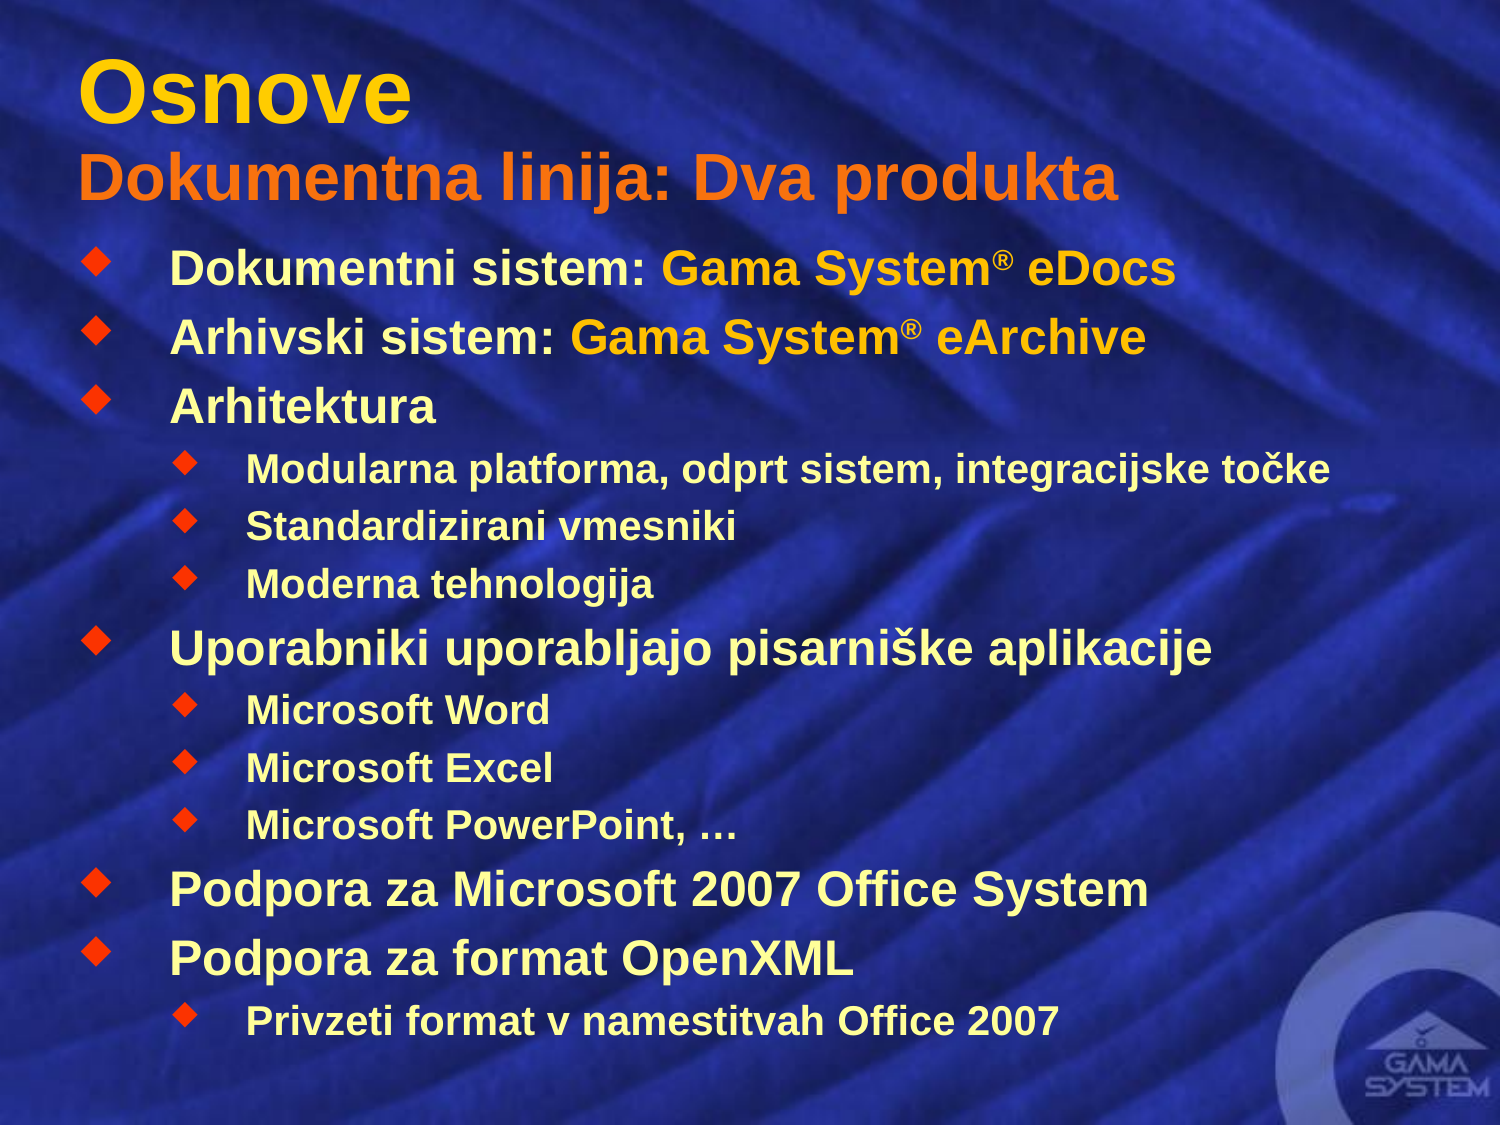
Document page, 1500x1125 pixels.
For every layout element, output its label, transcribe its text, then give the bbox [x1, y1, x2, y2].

picture [0, 0, 1500, 1125]
title Osnove Dokumentna linija: Dva produkta [62, 36, 1413, 192]
list Dokumentni sistem: Gama System® eDocs Arhivski sistem: Gama System® eArchive Arhitektura Modularna platforma, odprt sistem, integracijske točke Standardizirani vmesniki Moderna tehnologija Uporabniki uporabljajo pisarniške aplikacije Microsoft Word Microsoft Excel Microsoft PowerPoint, … Podpora za Microsoft 2007 Office System Podpora za format OpenXML Privzeti format v namestitvah Office 2007 [62, 234, 1459, 1104]
